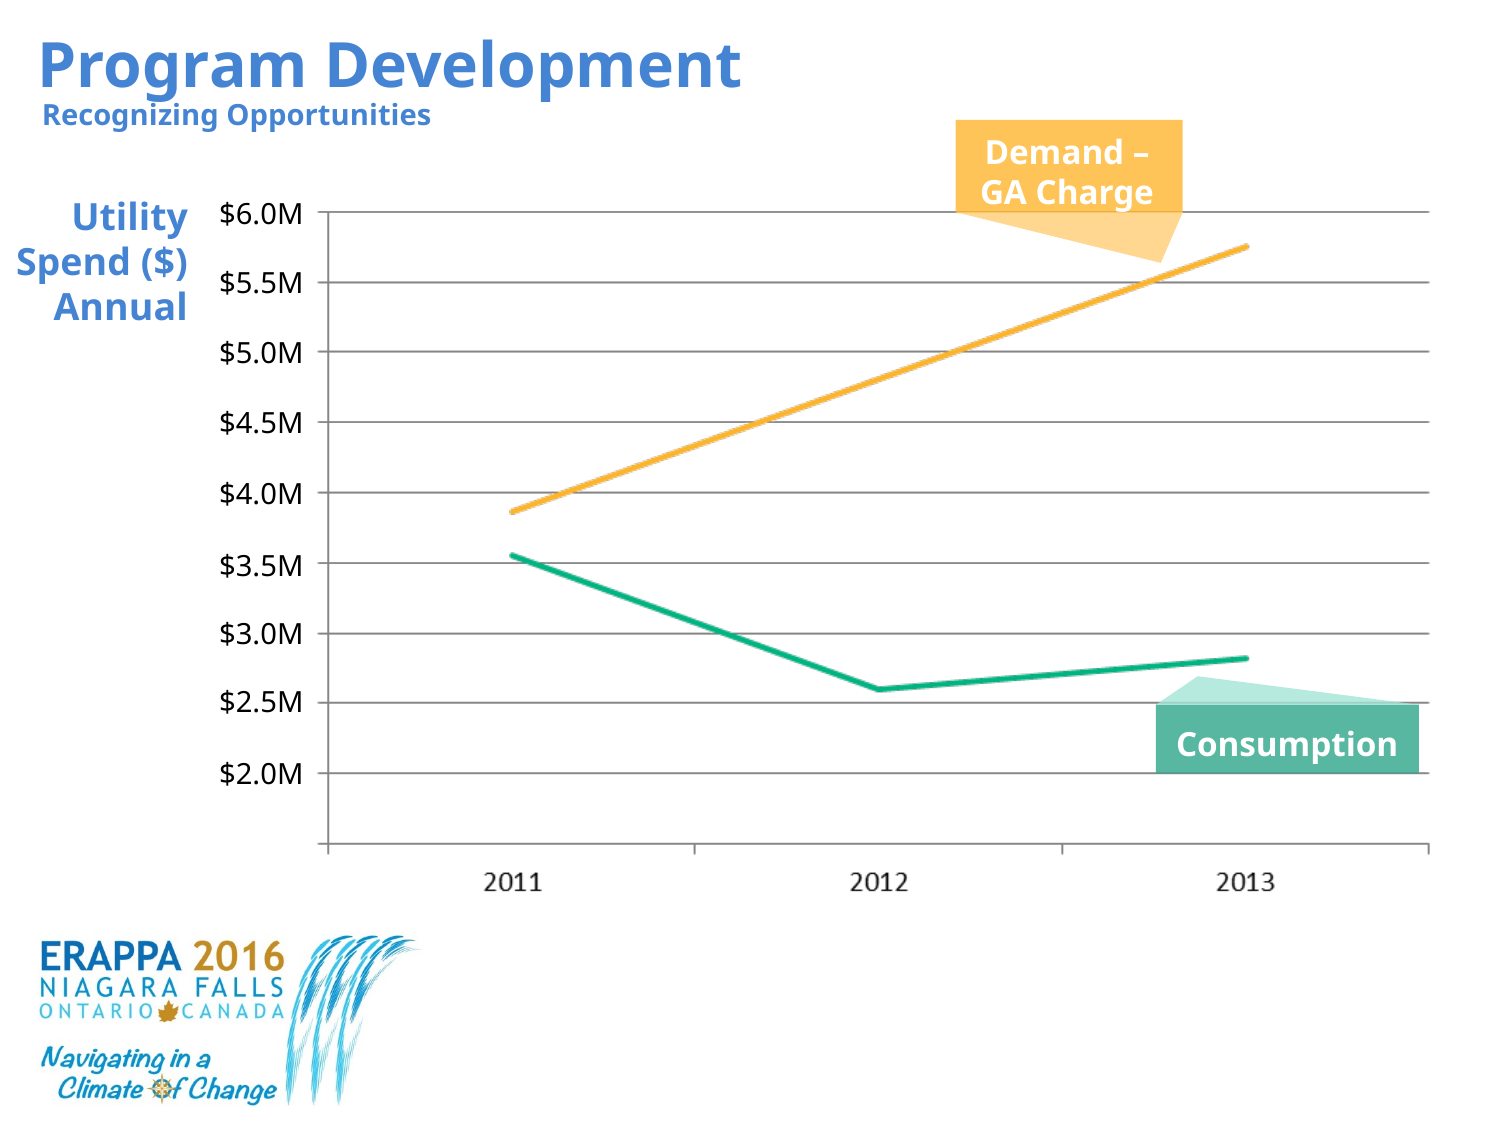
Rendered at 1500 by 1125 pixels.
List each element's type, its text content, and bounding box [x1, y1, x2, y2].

text_box $3.5M [204, 539, 309, 590]
text_box $2.5M [204, 676, 309, 726]
text_box Recognizing Opportunities [27, 88, 999, 139]
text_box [942, 119, 1192, 277]
text_box $4.0M [204, 468, 309, 518]
text_box Program Development [22, 17, 999, 108]
text_box Utility Spend ($) Annual [0, 185, 203, 336]
text_box $5.0M [204, 327, 309, 377]
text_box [1155, 675, 1420, 774]
text_box $4.5M [204, 396, 309, 447]
text_box $2.0M [204, 747, 309, 798]
text_box $6.0M [204, 188, 309, 238]
text_box $3.0M [204, 607, 309, 658]
picture [37, 931, 425, 1110]
picture [315, 179, 1466, 919]
text_box $5.5M [204, 257, 309, 307]
